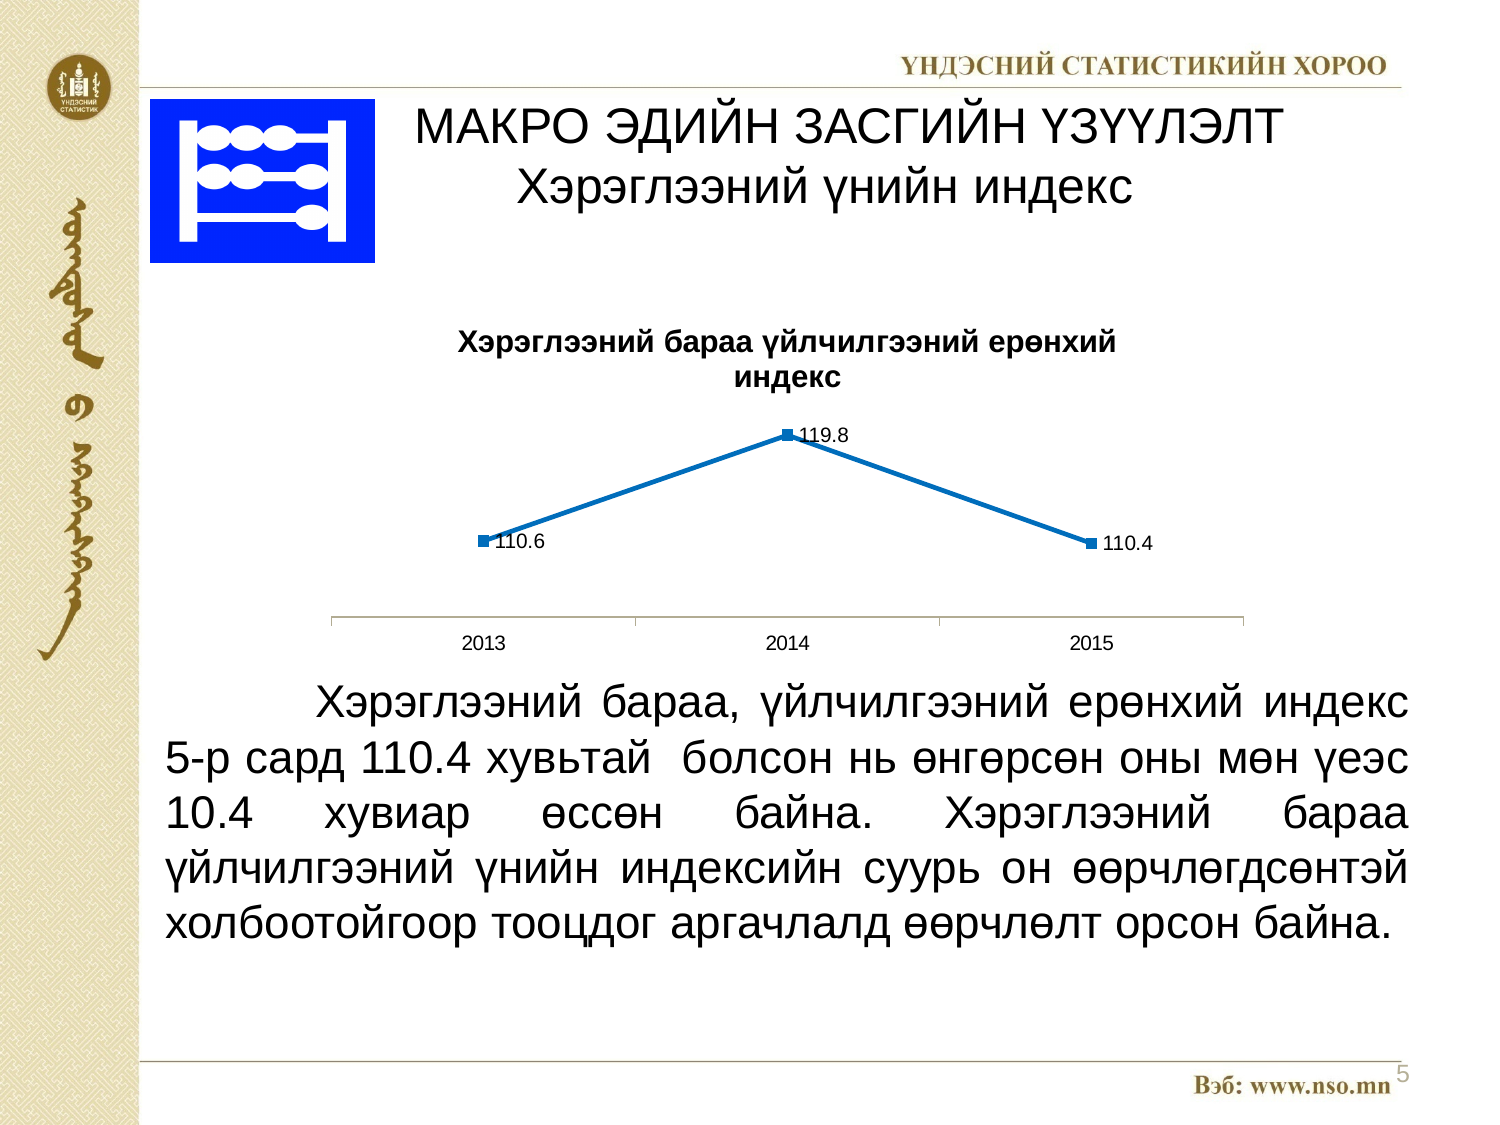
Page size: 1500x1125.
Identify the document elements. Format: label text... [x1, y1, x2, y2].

chart [312, 299, 1263, 663]
slide_number 5 [1074, 1042, 1425, 1103]
title МАКРО ЭДИЙН ЗАСГИЙН ҮЗҮҮЛЭЛТ Хэрэглээний үнийн индекс [174, 74, 1476, 233]
picture [0, 0, 1500, 1125]
text_box Хэрэглээний бараа, үйлчилгээний ерөнхий индекс 5-р сард 110.4 хувьтай болсон нь өнгөрсөн оны мөн үеэс 10.4 хувиар өссөн байна. Хэрэглээний бараа үйлчилгээний үнийн индексийн суурь он өөрчлөгдсөнтэй холбоотойгоор тооцдог аргачлалд өөрчлөлт орсон байна. [149, 699, 1425, 1025]
